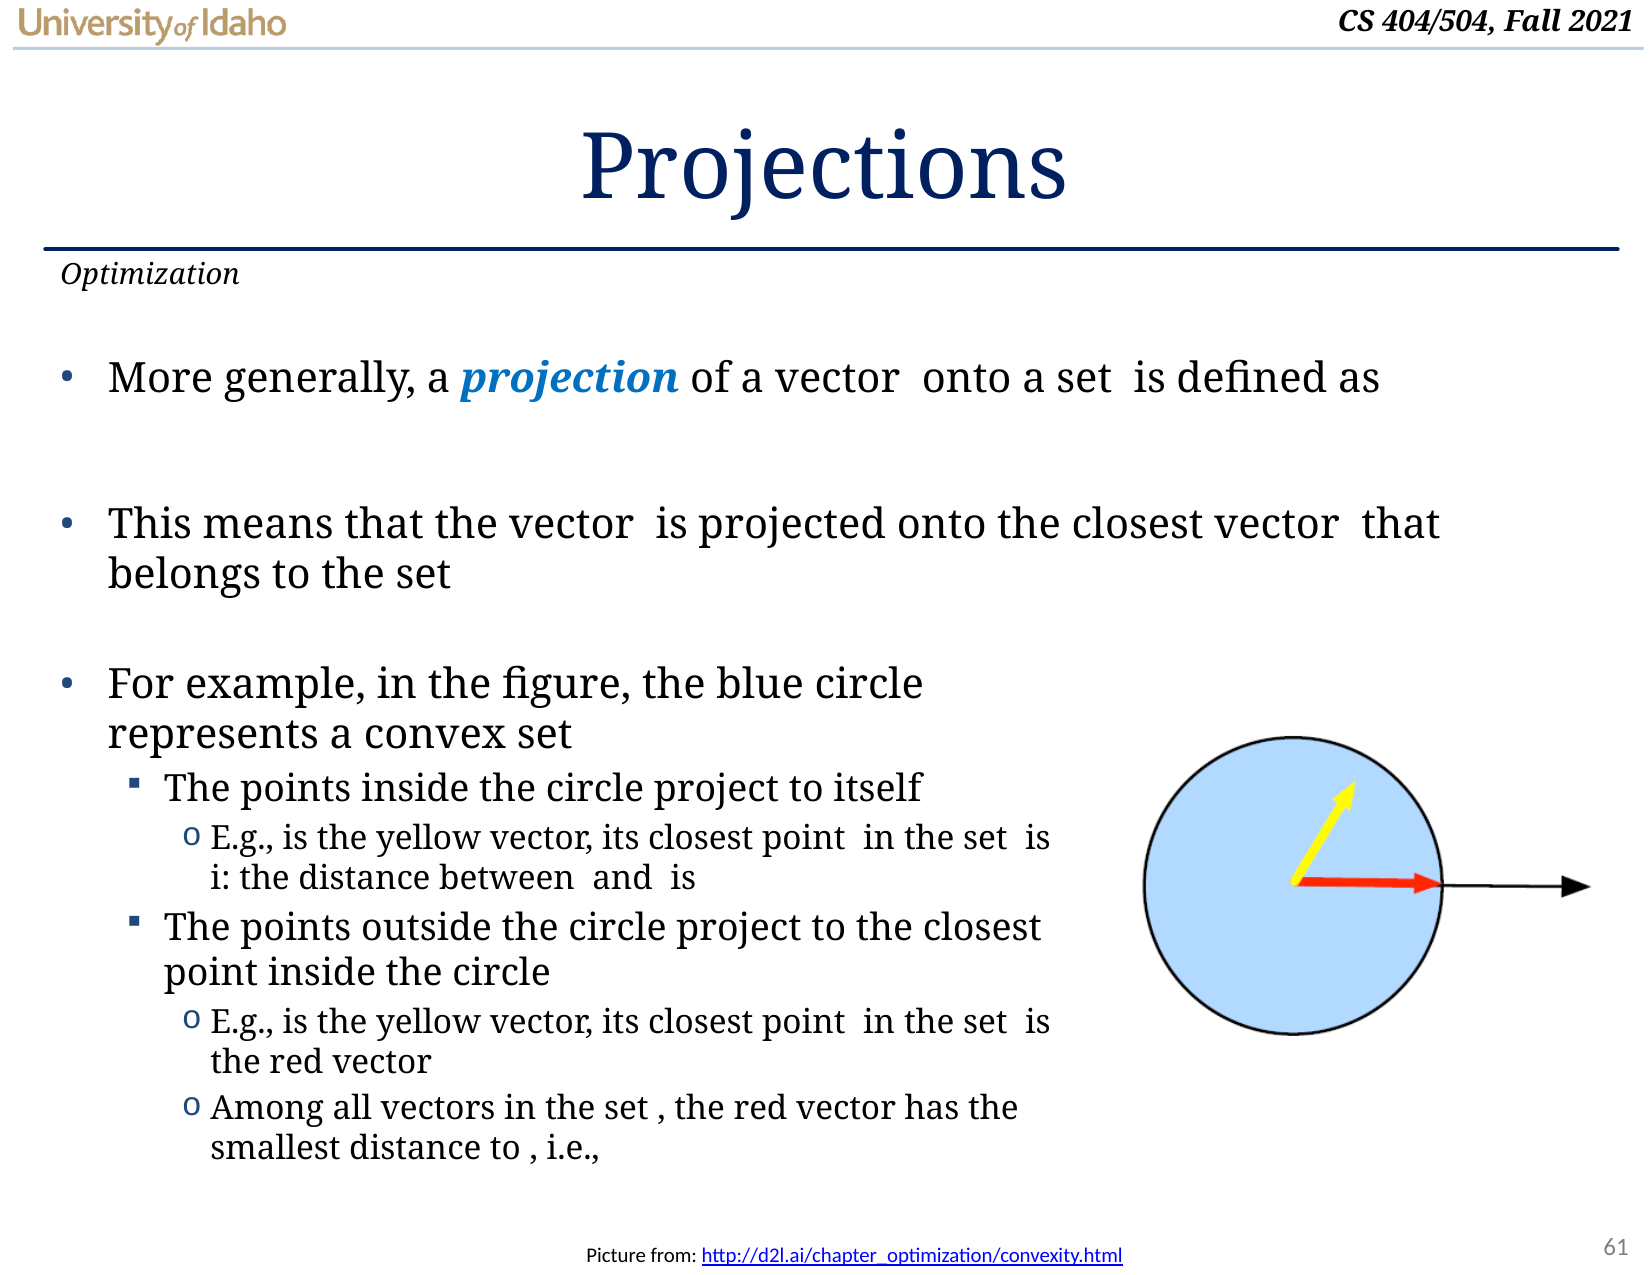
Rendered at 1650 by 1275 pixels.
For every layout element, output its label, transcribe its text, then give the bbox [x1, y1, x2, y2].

list Optimization [45, 247, 1062, 306]
picture [1126, 722, 1617, 1064]
text_box Picture from: http://d2l.ai/chapter_optimization/convexity.html [139, 1234, 1570, 1275]
title Projections [0, 75, 1650, 248]
text_box [45, 826, 1128, 1264]
picture [19, 8, 286, 46]
